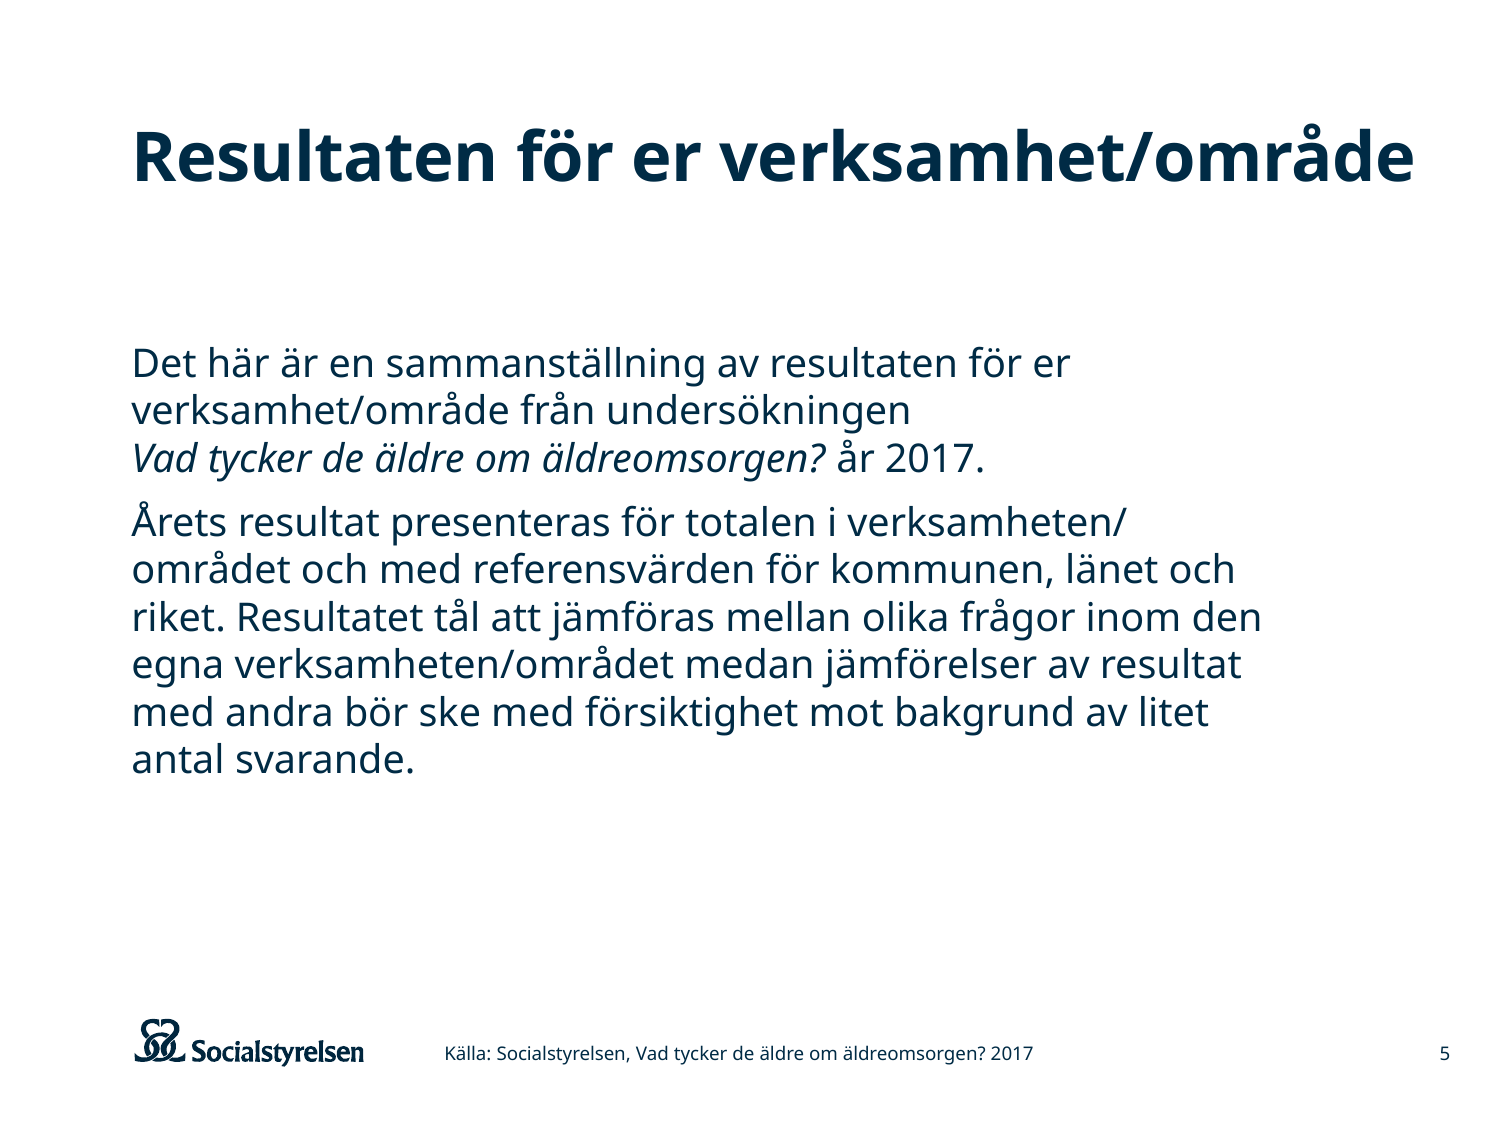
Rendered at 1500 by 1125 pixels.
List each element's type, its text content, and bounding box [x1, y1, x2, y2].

title Resultaten för er verksamhet/område [131, 112, 1458, 326]
slide_number 5 [1379, 1032, 1451, 1077]
footer Källa: Socialstyrelsen, Vad tycker de äldre om äldreomsorgen? 2017 [444, 1032, 1110, 1077]
list Det här är en sammanställning av resultaten för er verksamhet/område från undersökningen Vad tycker de äldre om äldreomsorgen? år 2017. Årets resultat presenteras för totalen i verksamheten/ området och med referensvärden för kommunen, länet och riket. Resultatet tål att jämföras mellan olika frågor inom den egna verksamheten/området medan jämförelser av resultat med andra bör ske med försiktighet mot bakgrund av litet antal svarande. [131, 337, 1274, 947]
